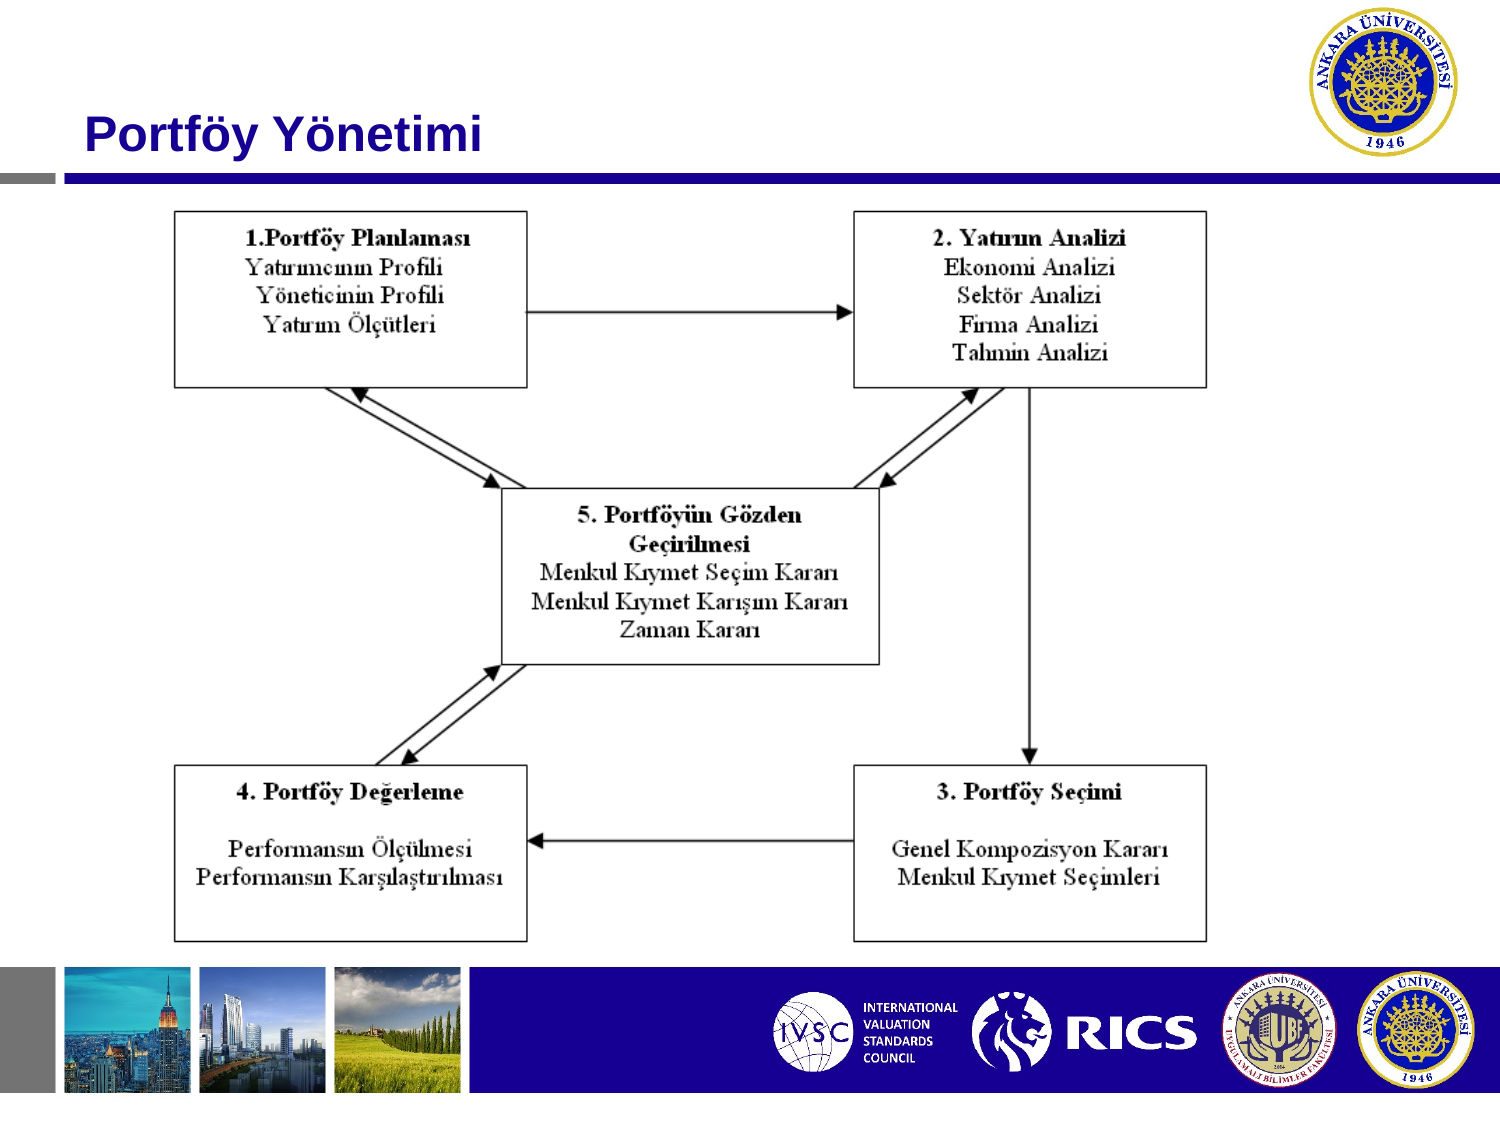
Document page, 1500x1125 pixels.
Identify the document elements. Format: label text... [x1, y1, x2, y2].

picture [0, 0, 1500, 1125]
title Portföy Yönetimi [69, 100, 702, 150]
